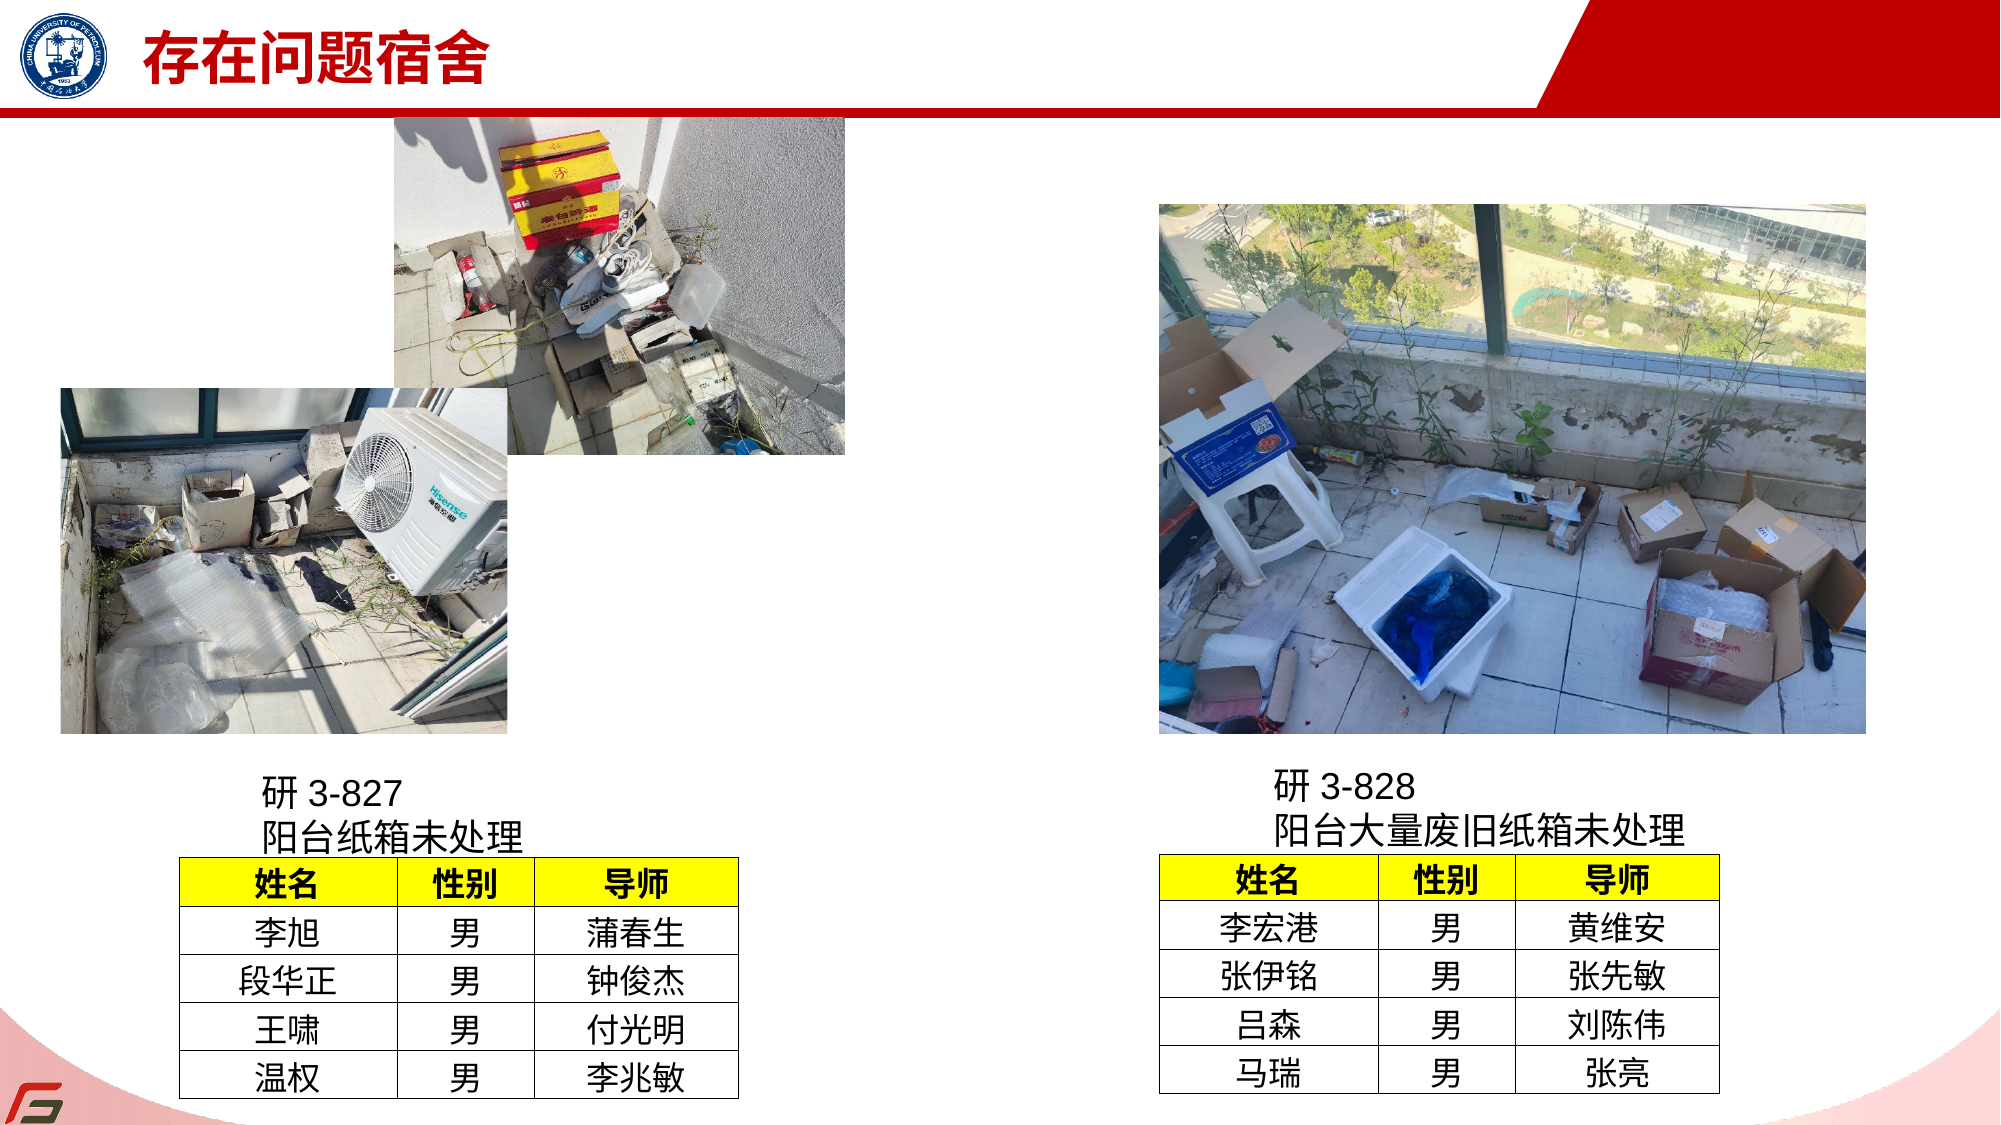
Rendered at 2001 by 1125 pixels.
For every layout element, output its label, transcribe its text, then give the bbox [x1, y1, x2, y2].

table_cell 男 [1379, 950, 1515, 997]
table_cell 马瑞 [1160, 1046, 1378, 1093]
table_cell 吕森 [1160, 998, 1378, 1045]
table_cell 李兆敏 [535, 1051, 738, 1098]
text_box 研3-828 阳台大量废旧纸箱未处理 [1258, 754, 1707, 854]
table_cell 黄维安 [1516, 901, 1719, 949]
picture [60, 117, 845, 734]
table_header 性别 [398, 858, 534, 906]
table_cell 男 [1379, 901, 1515, 949]
picture [1745, 1006, 2001, 1125]
table_header 姓名 [1160, 855, 1378, 900]
text_box 研3-827 阳台纸箱未处理 [246, 761, 671, 857]
table_cell 王啸 [180, 1003, 397, 1050]
picture [1159, 203, 1866, 734]
text_box 存在问题宿舍 [127, 14, 507, 99]
table_header 导师 [535, 858, 738, 906]
table_cell 男 [398, 1051, 534, 1098]
table_cell 男 [1379, 1046, 1515, 1093]
table_cell 男 [398, 1003, 534, 1050]
table_cell 温权 [180, 1051, 397, 1098]
table_cell 付光明 [535, 1003, 738, 1050]
table_cell 张先敏 [1516, 950, 1719, 997]
table_cell 段华正 [180, 955, 397, 1002]
table_header 导师 [1516, 855, 1719, 900]
table_cell 李宏港 [1160, 901, 1378, 949]
table_header 性别 [1379, 855, 1515, 900]
table_cell 男 [398, 955, 534, 1002]
table_cell 男 [1379, 998, 1515, 1045]
table_cell 张伊铭 [1160, 950, 1378, 997]
table_cell 蒲春生 [535, 907, 738, 954]
table_cell 男 [398, 907, 534, 954]
picture [20, 13, 107, 99]
table_cell 李旭 [180, 907, 397, 954]
table_cell 张亮 [1516, 1046, 1719, 1093]
table_cell 刘陈伟 [1516, 998, 1719, 1045]
table_cell 钟俊杰 [535, 955, 738, 1002]
picture [0, 1006, 255, 1125]
table_header 姓名 [180, 858, 397, 906]
